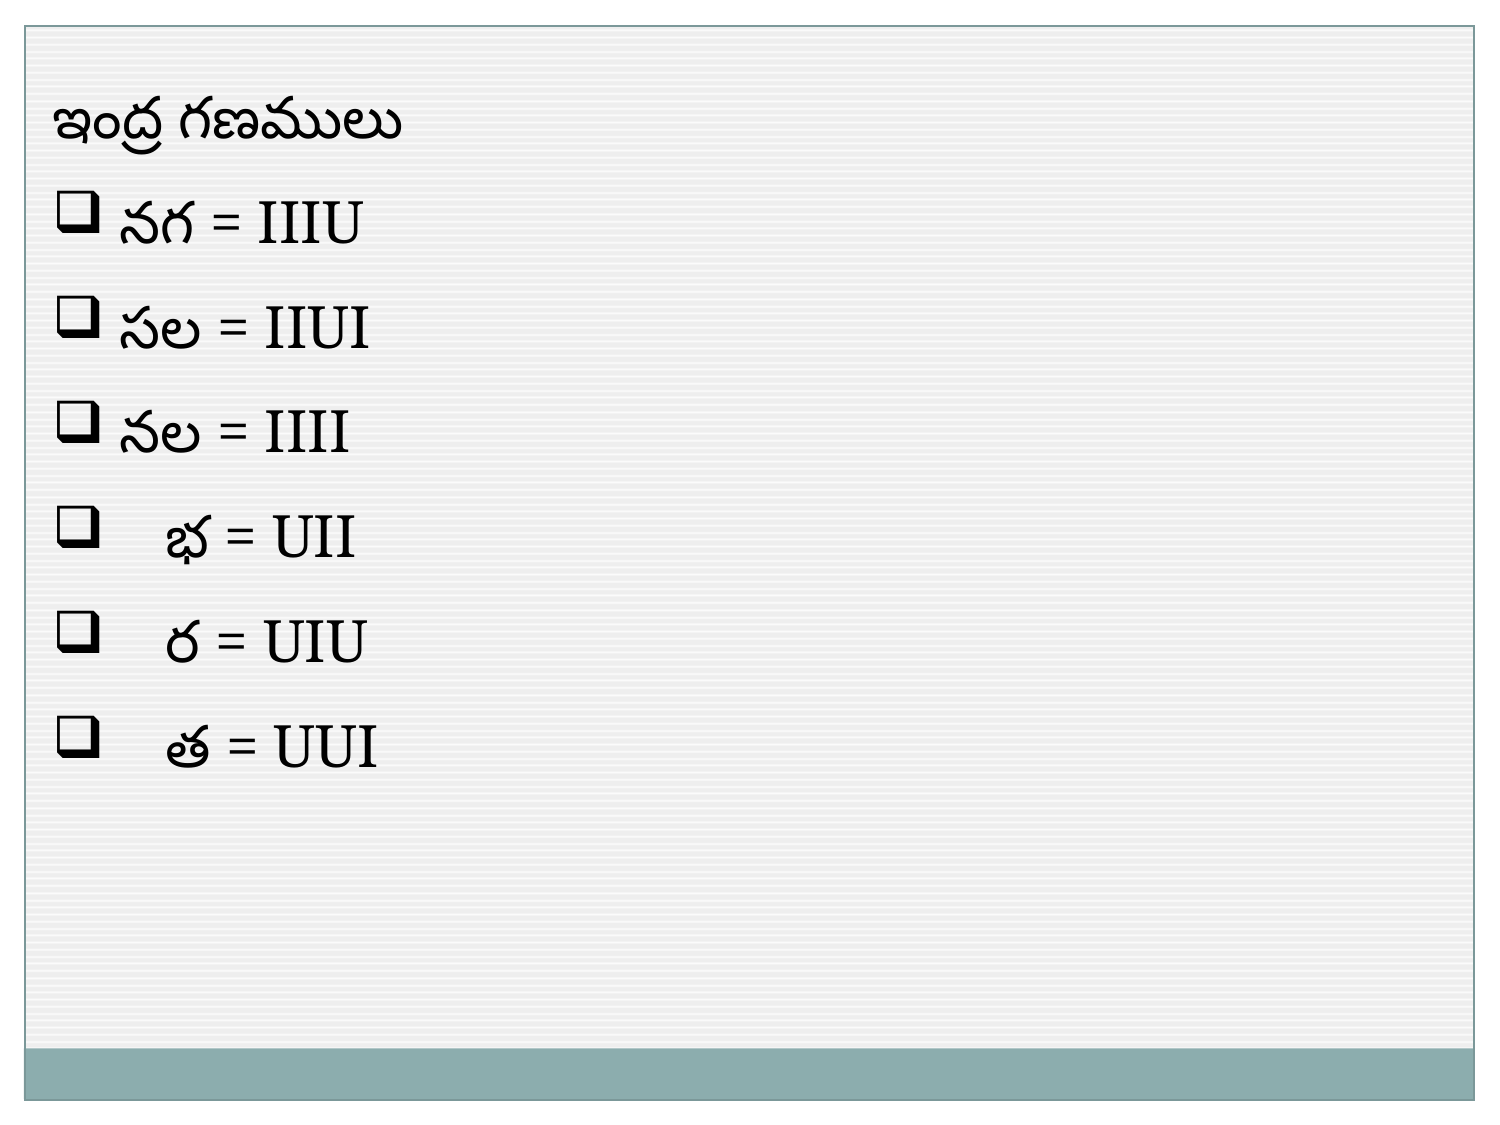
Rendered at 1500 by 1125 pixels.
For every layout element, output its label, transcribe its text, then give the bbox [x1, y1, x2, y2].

text_box ఇంద్ర గణములు నగ = IIIU సల = IIUI నల = IIII భ = UII ర = UIU త = UUI [37, 37, 1100, 787]
